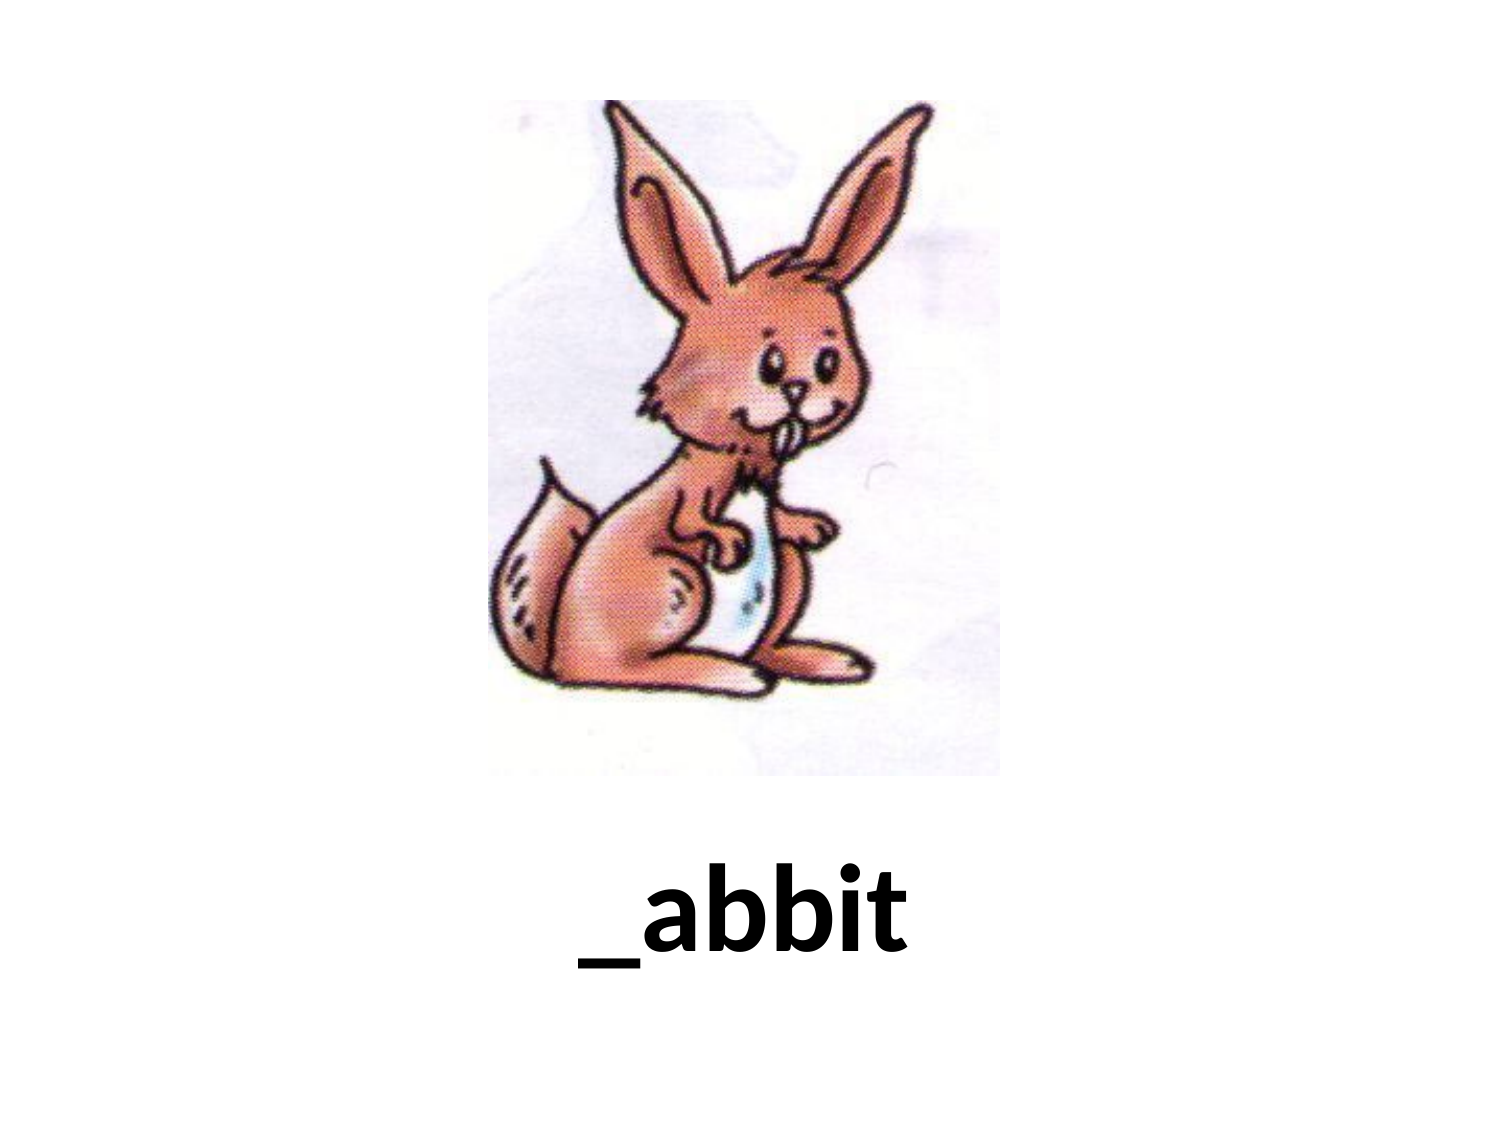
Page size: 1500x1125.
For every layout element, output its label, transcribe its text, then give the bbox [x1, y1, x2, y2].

title _abbit [294, 787, 1194, 985]
picture [487, 100, 1001, 776]
